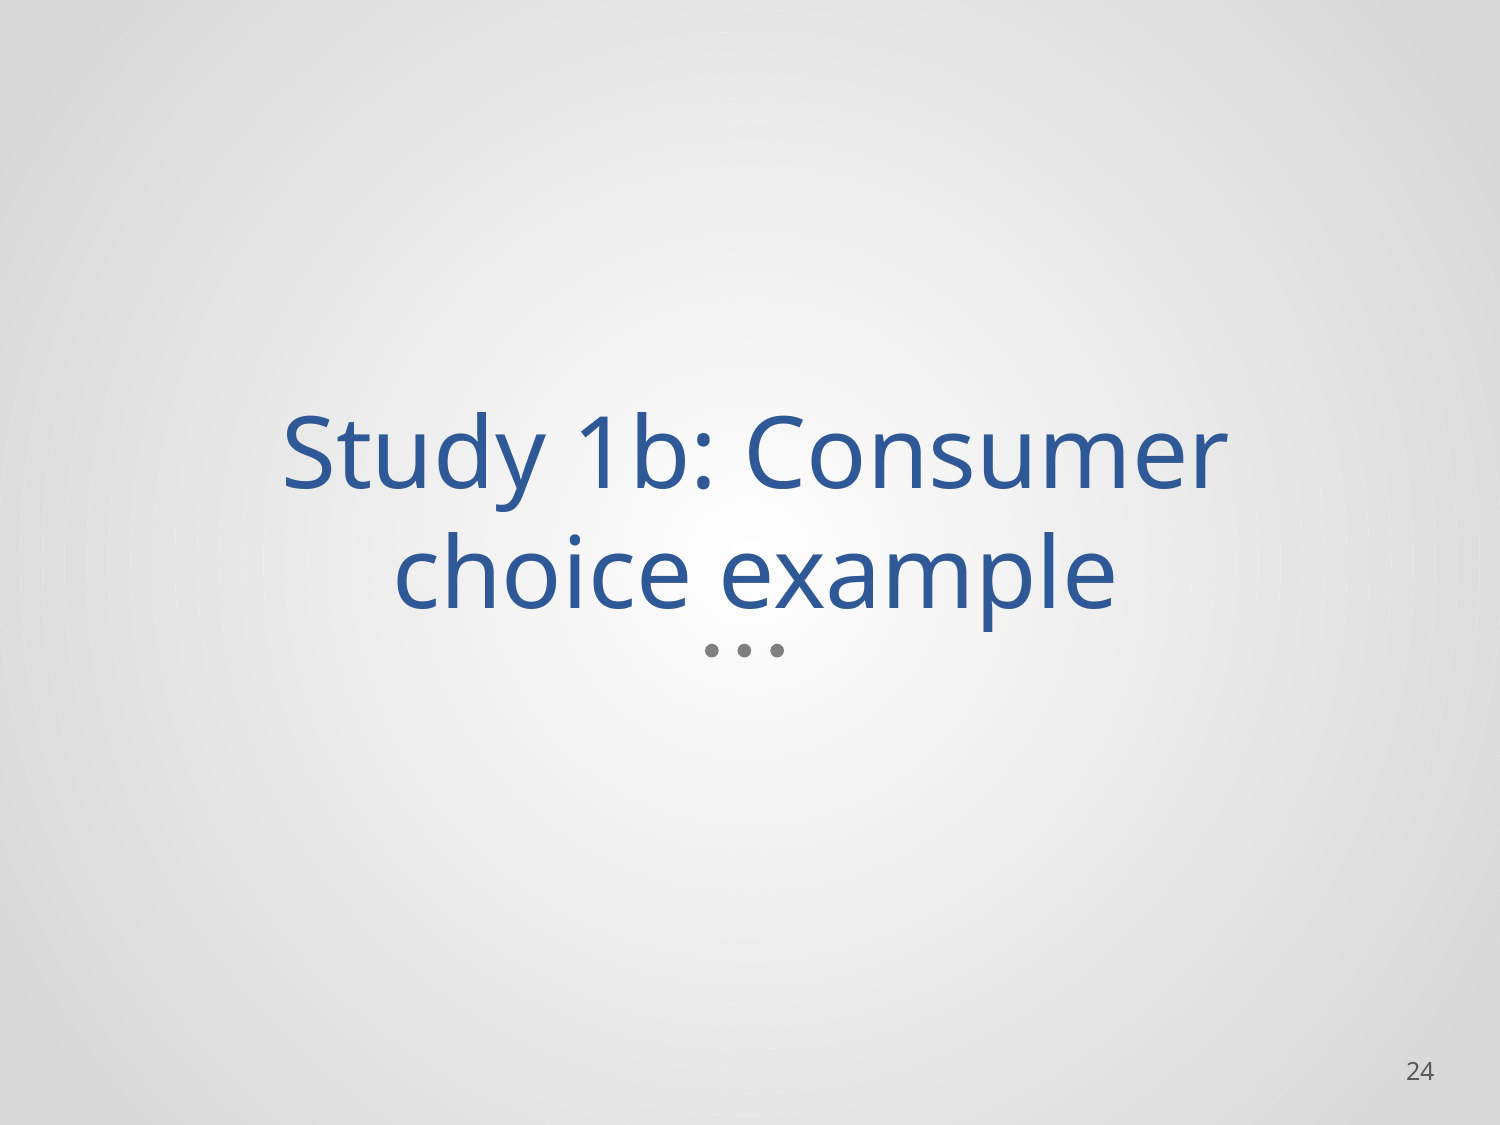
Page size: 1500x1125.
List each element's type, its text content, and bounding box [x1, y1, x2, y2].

title Study 1b: Consumer choice example [118, 224, 1394, 636]
slide_number ‹#› [1401, 1042, 1494, 1103]
